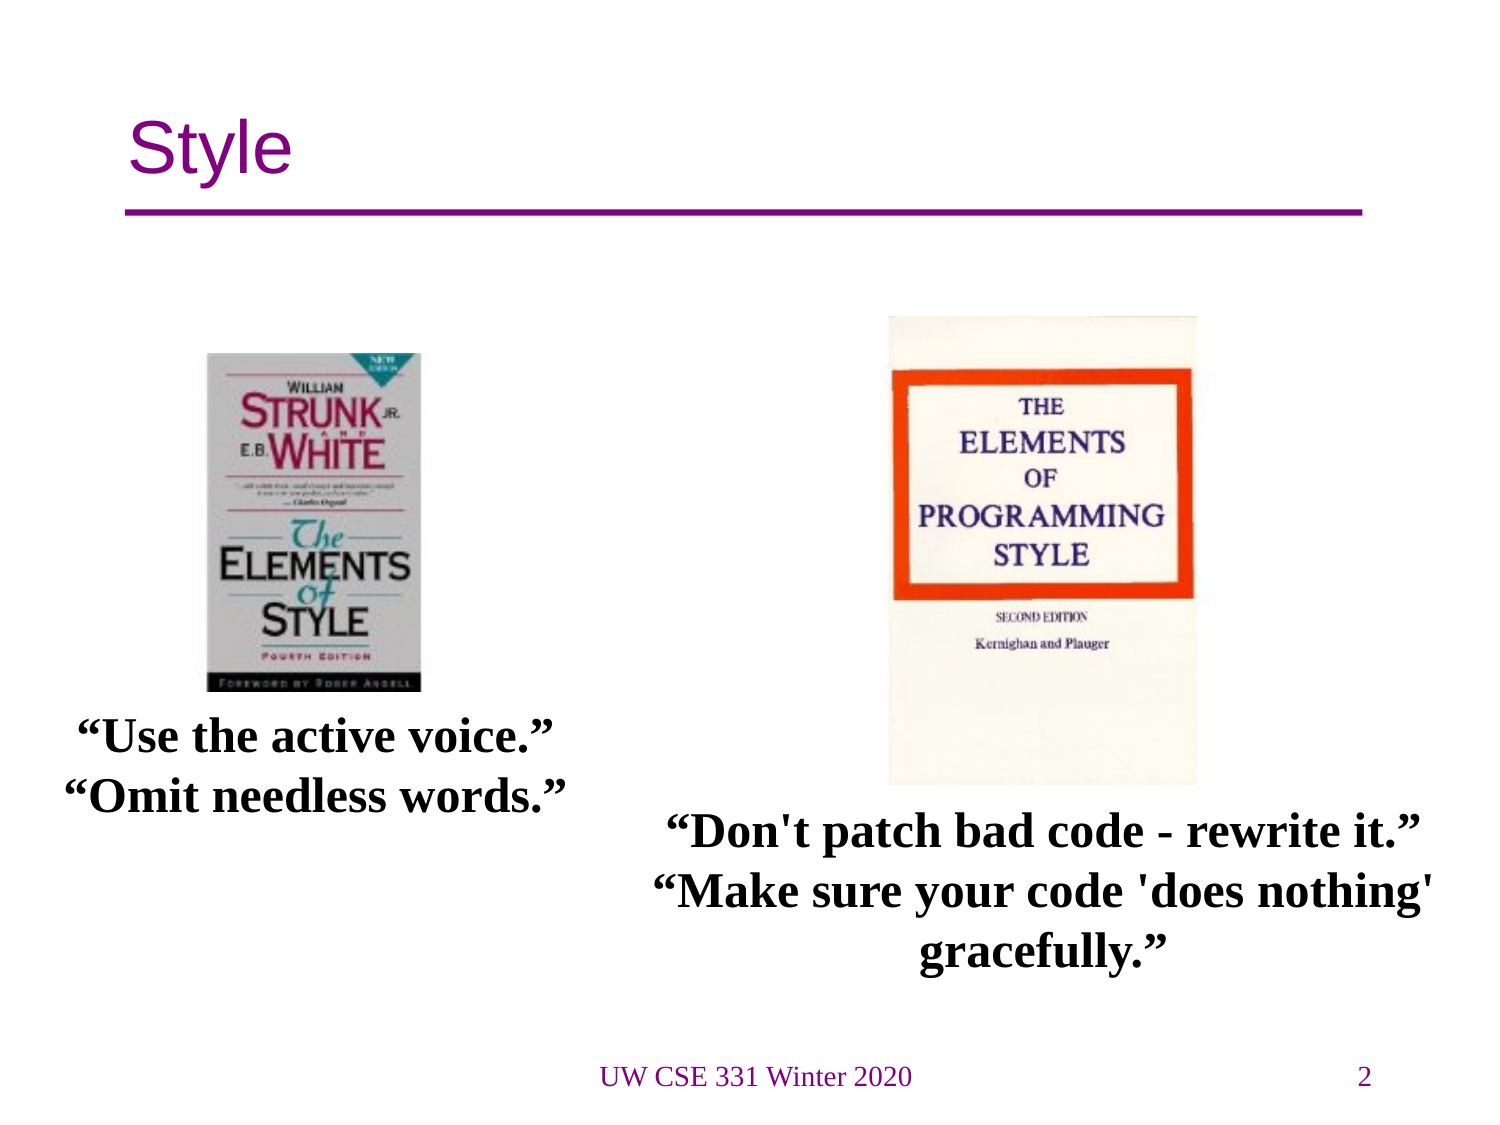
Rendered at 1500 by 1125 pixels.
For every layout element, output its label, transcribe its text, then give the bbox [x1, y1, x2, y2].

picture [146, 353, 485, 692]
text_box “Don't patch bad code - rewrite it.” “Make sure your code 'does nothing' gracefully.” [587, 790, 1500, 986]
picture [809, 315, 1279, 786]
footer UW CSE 331 Winter 2020 [474, 1049, 1038, 1125]
title Style [112, 50, 1388, 238]
slide_number 2 [1074, 1049, 1388, 1125]
text_box “Use the active voice.” “Omit needless words.” [37, 694, 594, 830]
